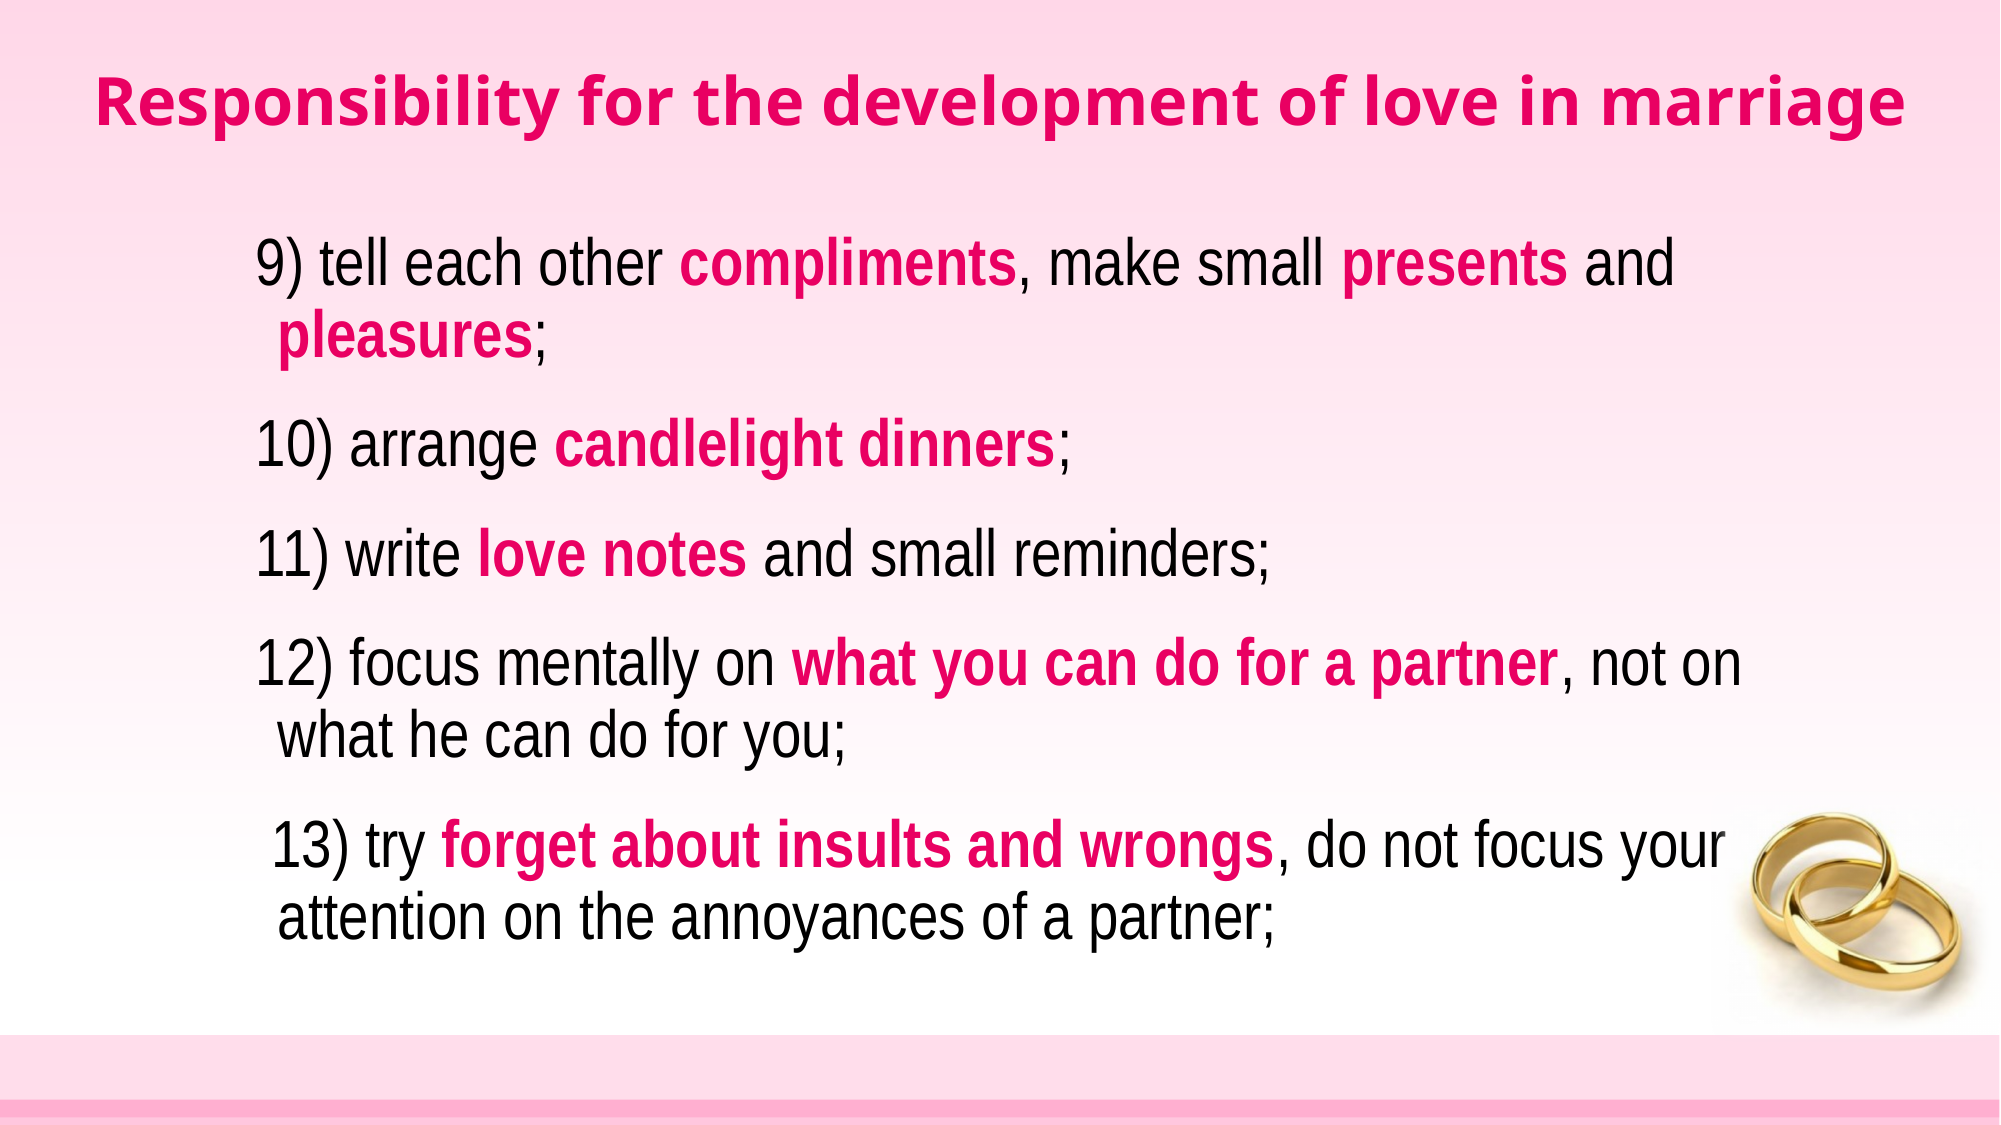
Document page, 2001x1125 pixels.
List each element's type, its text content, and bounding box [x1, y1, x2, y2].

picture [1709, 790, 2000, 1043]
list 9) tell each other compliments, make small presents and pleasures; 10) arrange candlelight dinners; 11) write love notes and small reminders; 12) focus mentally on what you can do for a partner, not on what he can do for you; 13) try forget about insults and wrongs, do not focus your attention on the annoyances of a partner; [217, 219, 1774, 1035]
title Responsibility for the development of love in marriage [72, 47, 1929, 148]
